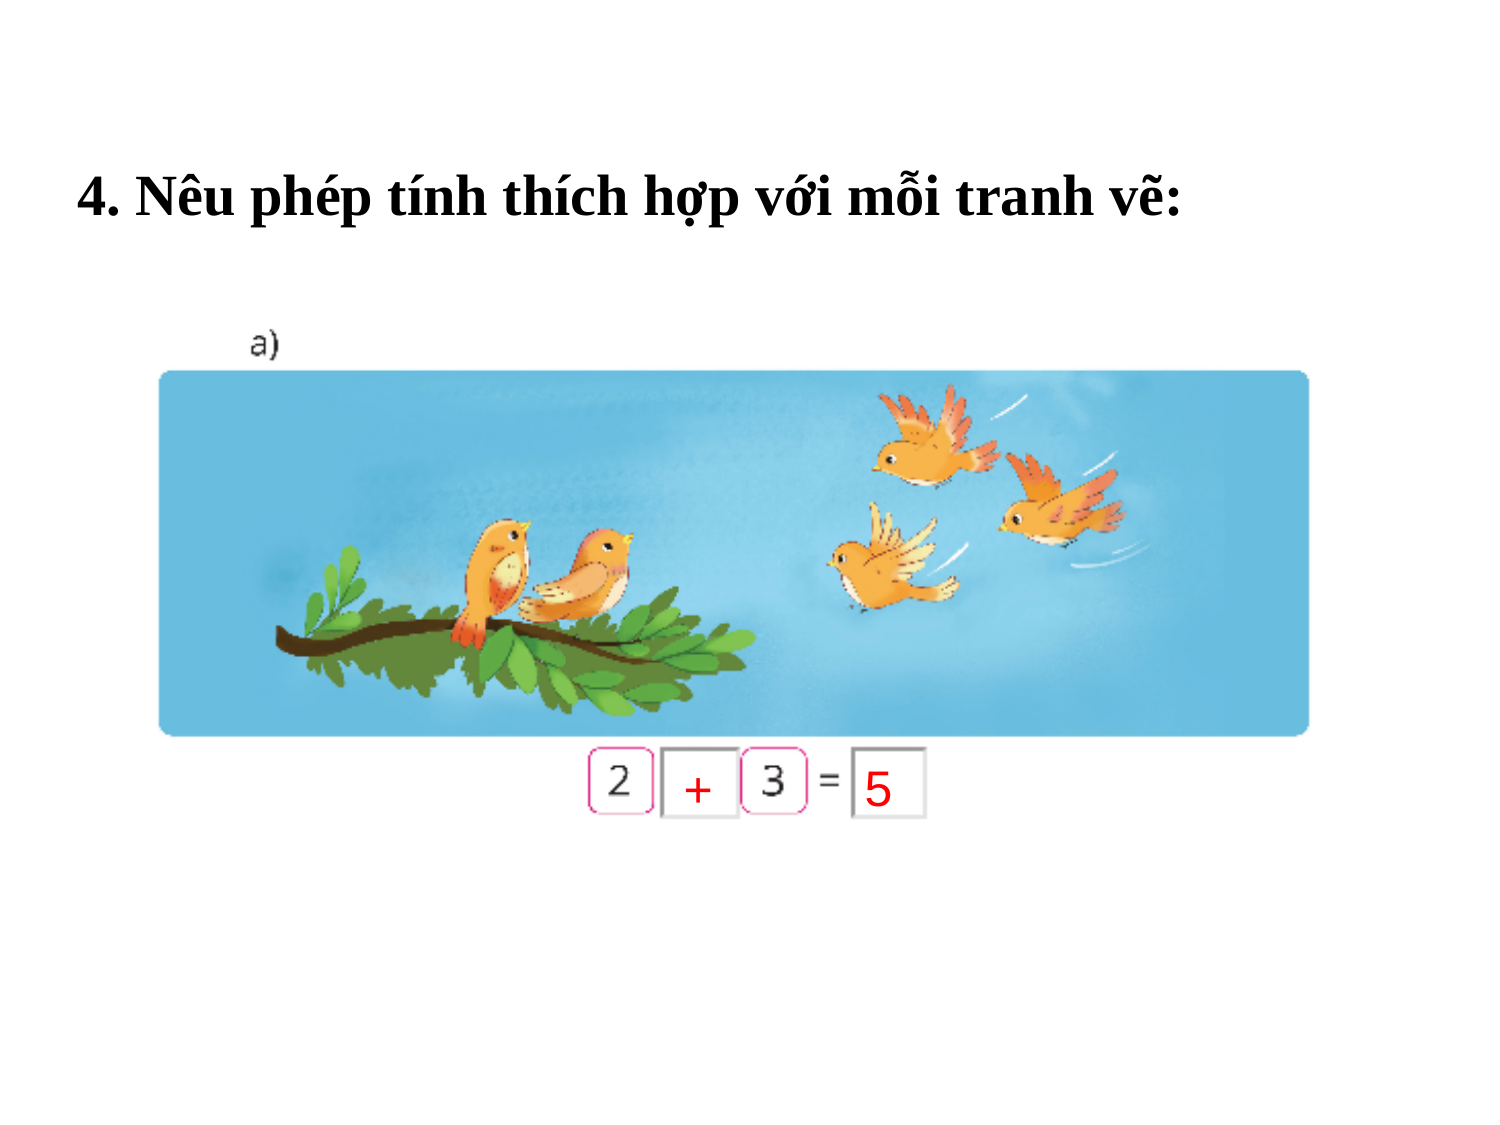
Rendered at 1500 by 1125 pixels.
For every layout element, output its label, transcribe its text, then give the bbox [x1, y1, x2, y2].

text_box 4. Nêu phép tính thích hợp với mỗi tranh vẽ: [62, 149, 1300, 235]
picture [149, 299, 1316, 838]
